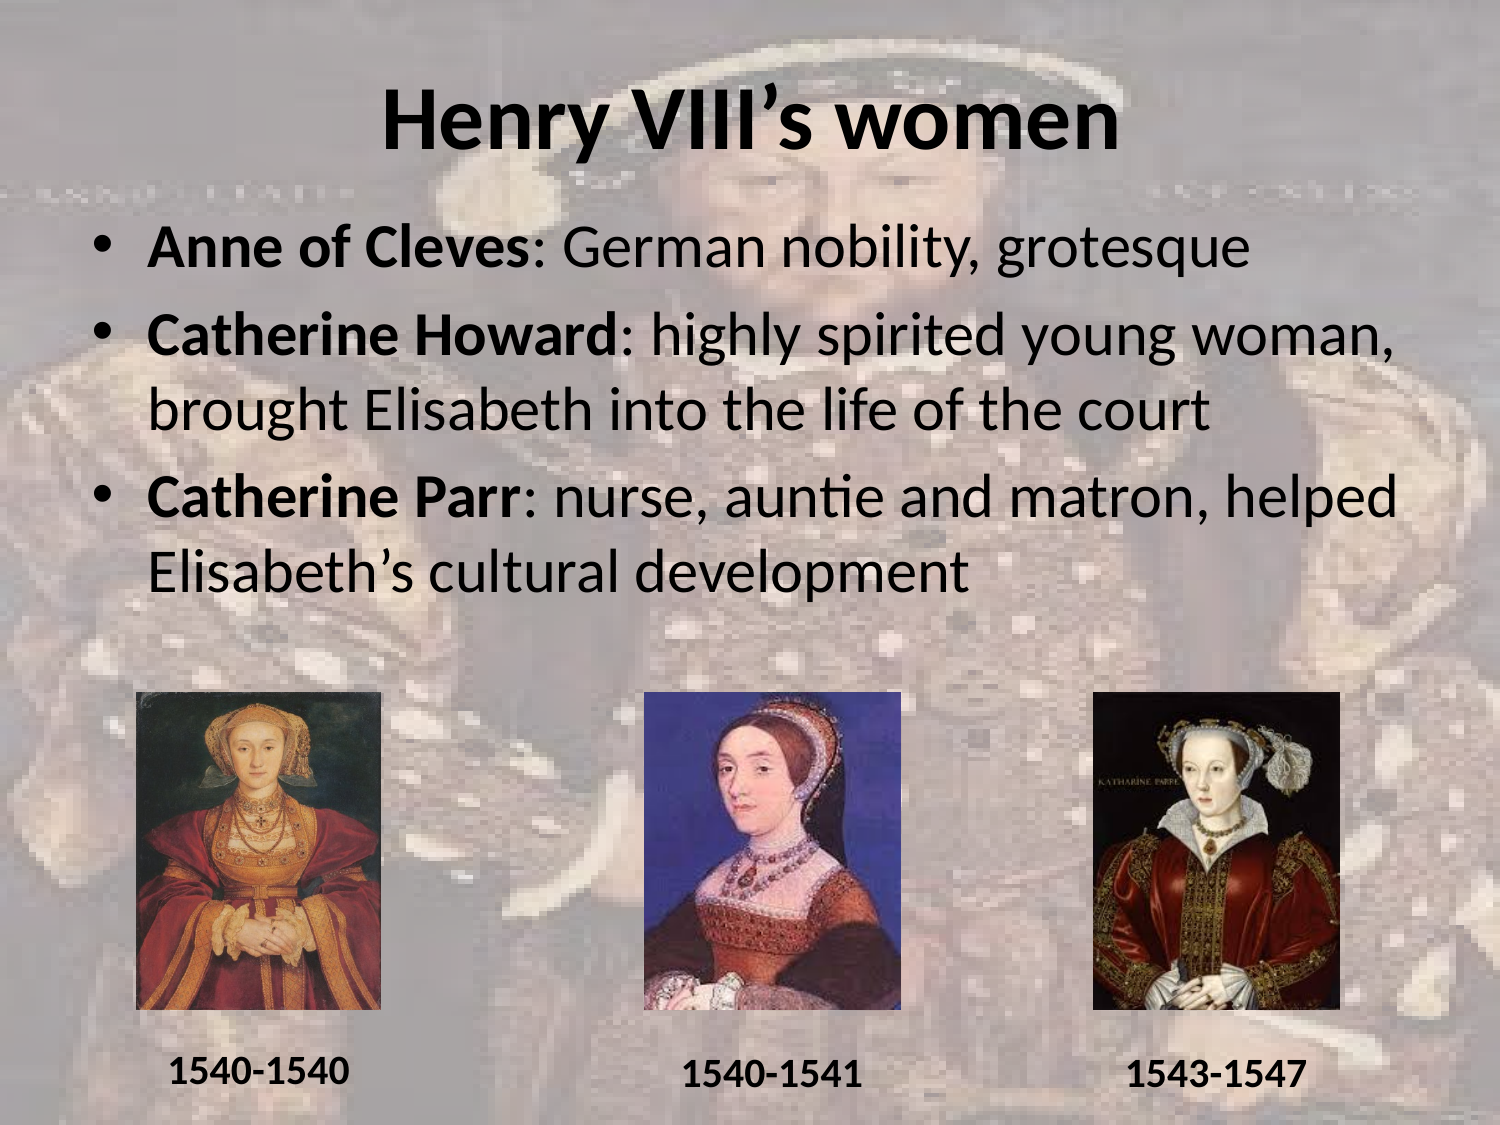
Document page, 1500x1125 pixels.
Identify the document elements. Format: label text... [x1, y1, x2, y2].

picture [643, 692, 901, 1010]
text_box 1540-1540 [152, 1035, 366, 1100]
picture [1093, 692, 1340, 1010]
list Anne of Cleves: German nobility, grotesque Catherine Howard: highly spirited young woman, brought Elisabeth into the life of the court Catherine Parr: nurse, auntie and matron, helped Elisabeth’s cultural development [76, 197, 1427, 941]
text_box 1543-1547 [1110, 1038, 1323, 1104]
title Henry VIII’s women [76, 19, 1427, 197]
text_box 1540-1541 [665, 1038, 879, 1104]
picture [136, 692, 381, 1010]
